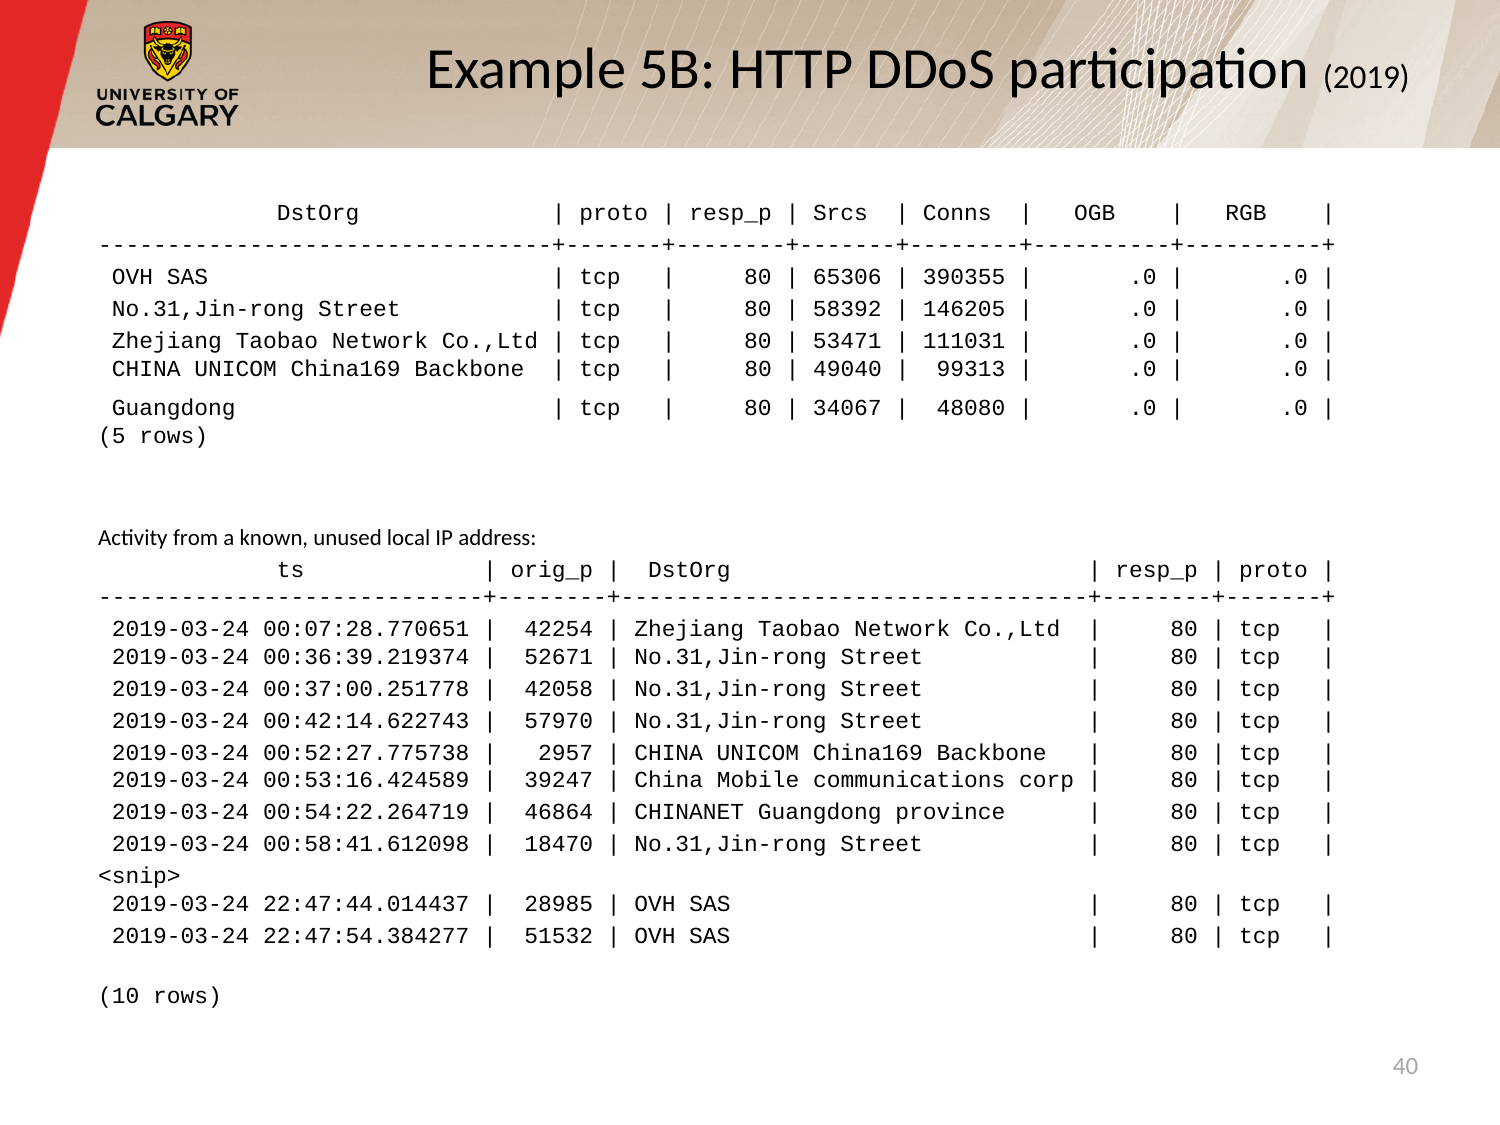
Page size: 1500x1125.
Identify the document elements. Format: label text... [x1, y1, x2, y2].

picture [0, 0, 1500, 1125]
title Example 5B: HTTP DDoS participation (2019) [219, 0, 1425, 131]
list DstOrg | proto | resp_p | Srcs | Conns | OGB | RGB | ---------------------------------+-------+--------+-------+--------+----------+----------+ OVH SAS | tcp | 80 | 65306 | 390355 | .0 | .0 | No.31,Jin-rong Street | tcp | 80 | 58392 | 146205 | .0 | .0 | Zhejiang Taobao Network Co.,Ltd | tcp | 80 | 53471 | 111031 | .0 | .0 | CHINA UNICOM China169 Backbone | tcp | 80 | 49040 | 99313 | .0 | .0 | Guangdong | tcp | 80 | 34067 | 48080 | .0 | .0 | (5 rows) Activity from a known, unused local IP address: ts | orig_p | DstOrg | resp_p | proto | ----------------------------+--------+----------------------------------+--------+-------+ 2019-03-24 00:07:28.770651 | 42254 | Zhejiang Taobao Network Co.,Ltd | 80 | tcp | 2019-03-24 00:36:39.219374 | 52671 | No.31,Jin-rong Street | 80 | tcp | 2019-03-24 00:37:00.251778 | 42058 | No.31,Jin-rong Street | 80 | tcp | 2019-03-24 00:42:14.622743 | 57970 | No.31,Jin-rong Street | 80 | tcp | 2019-03-24 00:52:27.775738 | 2957 | CHINA UNICOM China169 Backbone | 80 | tcp | 2019-03-24 00:53:16.424589 | 39247 | China Mobile communications corp | 80 | tcp | 2019-03-24 00:54:22.264719 | 46864 | CHINANET Guangdong province | 80 | tcp | 2019-03-24 00:58:41.612098 | 18470 | No.31,Jin-rong Street | 80 | tcp | <snip> 2019-03-24 22:47:44.014437 | 28985 | OVH SAS | 80 | tcp | 2019-03-24 22:47:54.384277 | 51532 | OVH SAS | 80 | tcp | (10 rows) [83, 190, 1434, 1005]
text_box 40 [1291, 1042, 1434, 1103]
